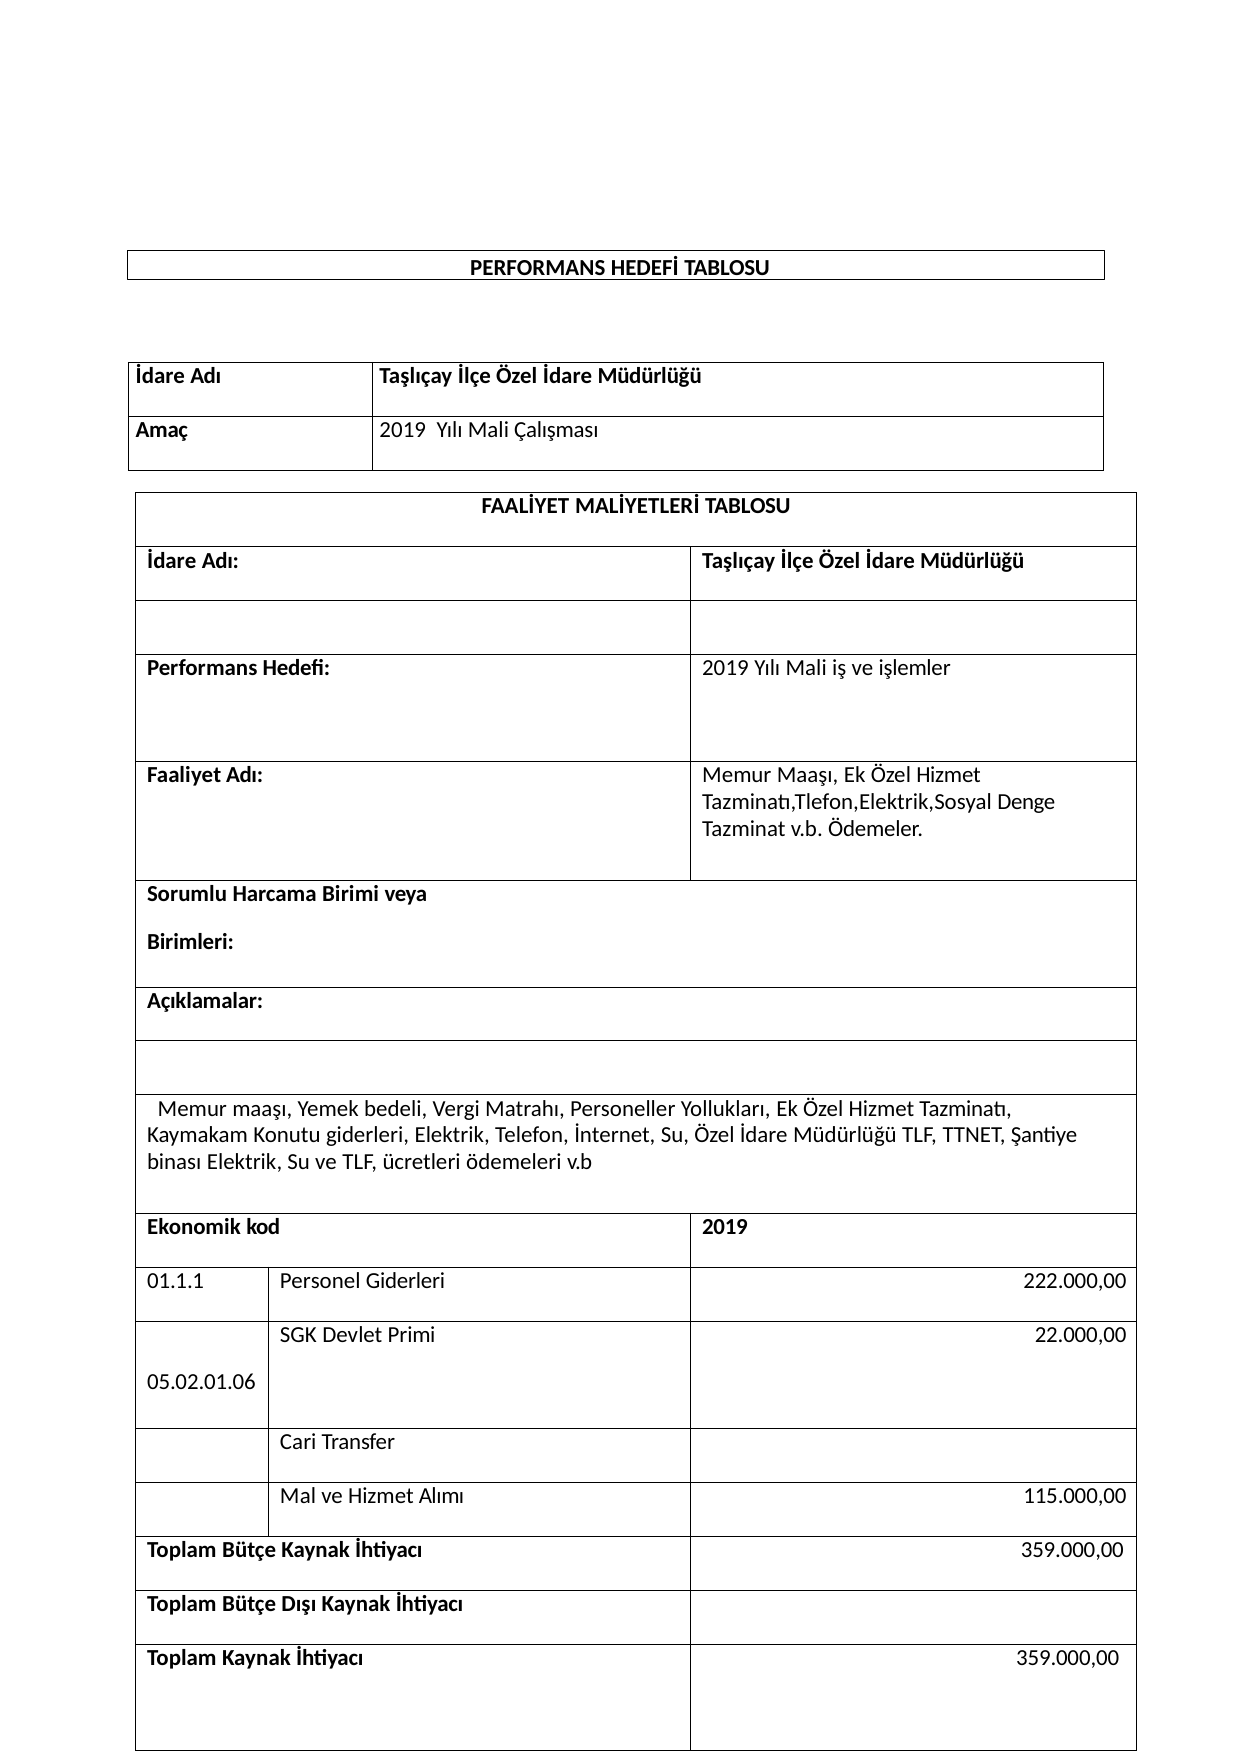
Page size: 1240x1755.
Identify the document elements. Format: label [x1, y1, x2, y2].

table_cell [269, 1483, 690, 1536]
table_cell [269, 1322, 690, 1428]
table_cell [136, 1214, 690, 1267]
table_cell [136, 881, 1136, 987]
table_cell [136, 1429, 268, 1482]
table_cell [136, 601, 690, 654]
table_header [373, 363, 1103, 416]
table_cell [136, 655, 690, 761]
table_cell [136, 1645, 690, 1750]
table_cell [691, 1268, 1136, 1321]
table_cell [691, 762, 1136, 880]
table_cell [136, 1483, 268, 1536]
table_cell [136, 1095, 1136, 1213]
table_cell [373, 417, 1103, 470]
table_cell [136, 1268, 268, 1321]
table_cell [691, 547, 1136, 600]
table_cell [691, 1483, 1136, 1536]
table_cell [691, 1591, 1136, 1644]
table_cell [136, 1591, 690, 1644]
table_cell [269, 1268, 690, 1321]
table_cell [691, 655, 1136, 761]
table_header [129, 363, 372, 416]
table_cell [691, 1645, 1136, 1750]
text_box [127, 250, 1105, 280]
table_cell [136, 762, 690, 880]
table_cell [269, 1429, 690, 1482]
table_cell [691, 1214, 1136, 1267]
table_cell [136, 1537, 690, 1590]
table_cell [136, 1041, 1136, 1094]
table_cell [691, 601, 1136, 654]
table_cell [136, 988, 1136, 1040]
table_cell [129, 417, 372, 470]
table_cell [691, 1537, 1136, 1590]
table_cell [691, 1322, 1136, 1428]
table_cell [691, 1429, 1136, 1482]
table_header [136, 493, 1136, 546]
table_cell [136, 547, 690, 600]
table_cell [136, 1322, 268, 1428]
